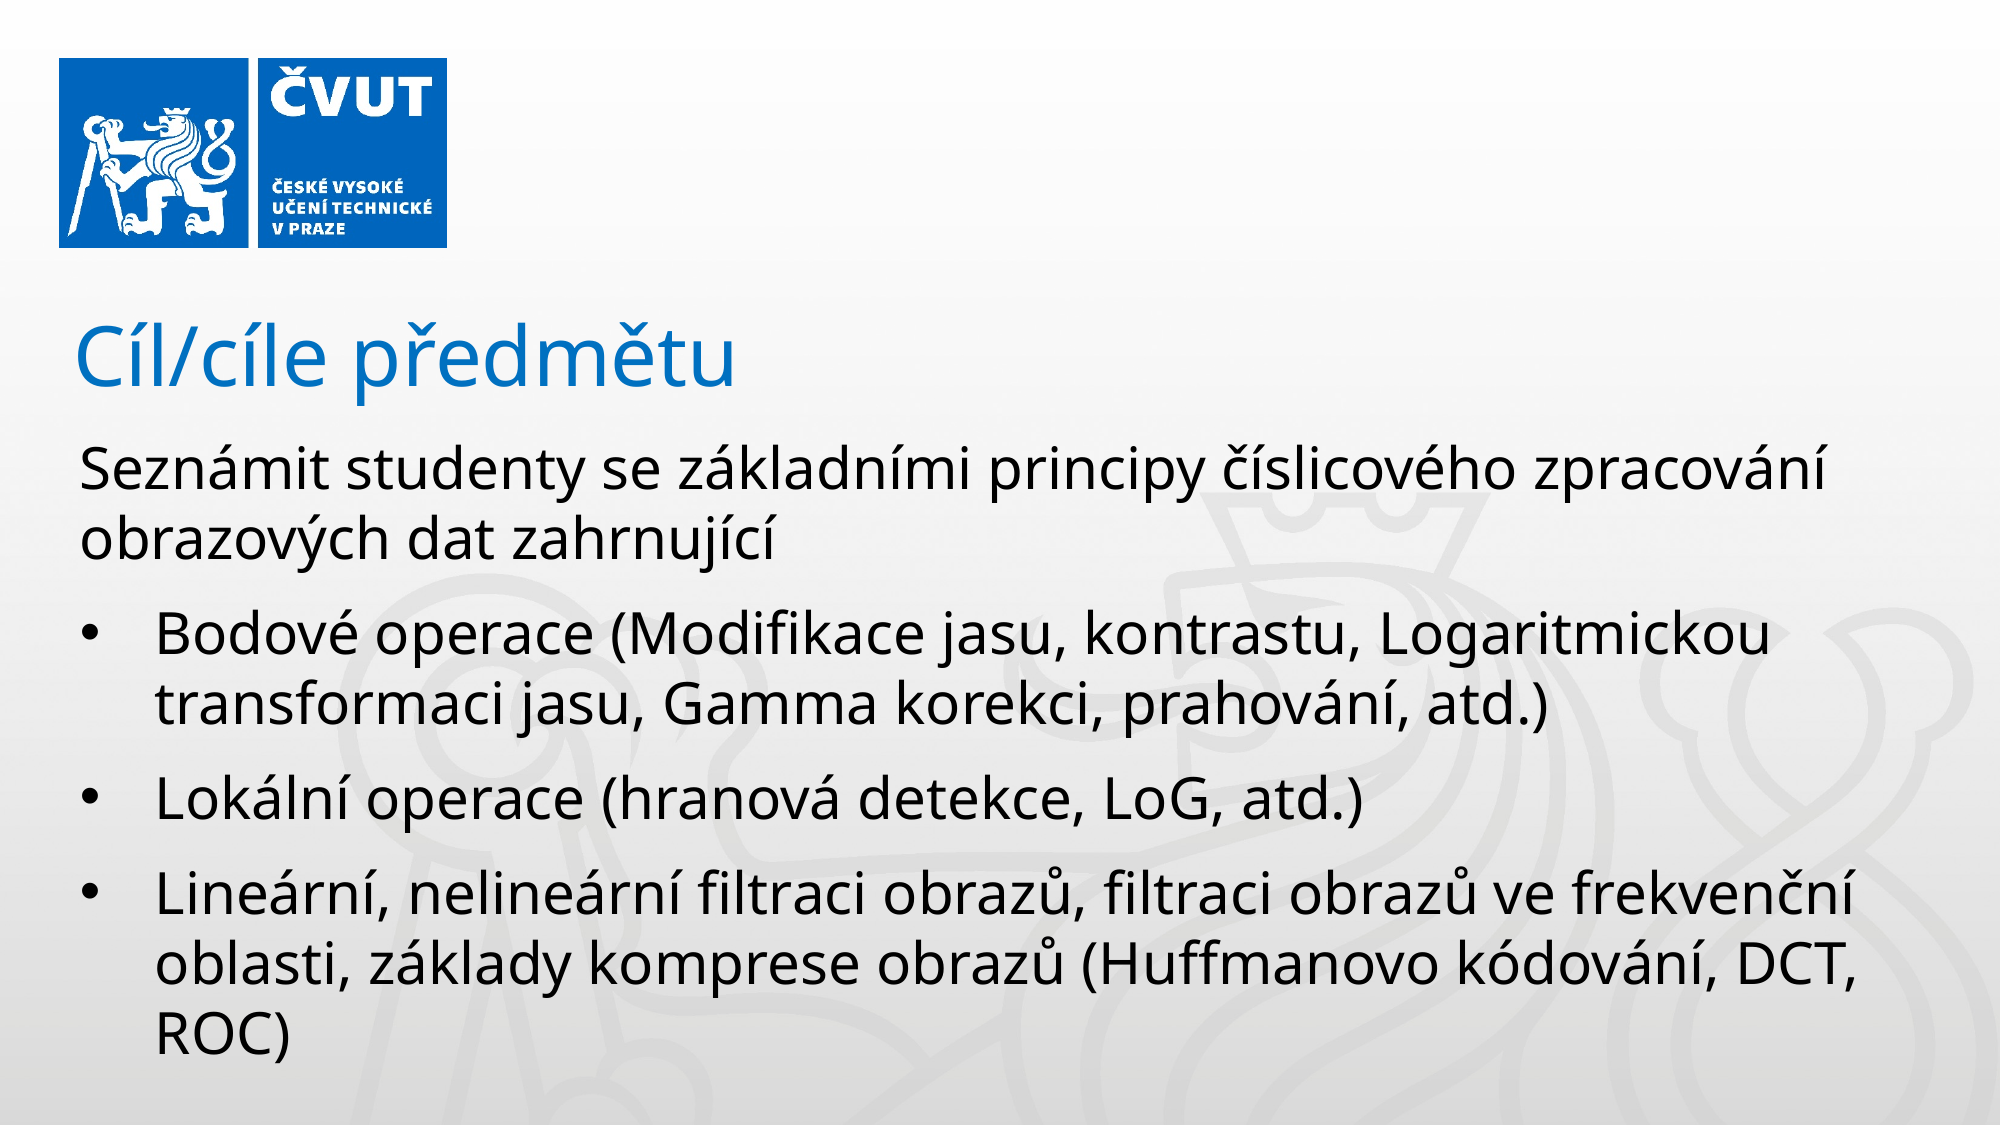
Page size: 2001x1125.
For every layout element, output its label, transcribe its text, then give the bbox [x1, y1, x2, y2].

text_box Seznámit studenty se základními principy číslicového zpracování obrazových dat zahrnující Bodové operace (Modifikace jasu, kontrastu, Logaritmickou transformaci jasu, Gamma korekci, prahování, atd.) Lokální operace (hranová detekce, LoG, atd.) Lineární, nelineární filtraci obrazů, filtraci obrazů ve frekvenční oblasti, základy komprese obrazů (Huffmanovo kódování, DCT, ROC) [65, 423, 1929, 1074]
text_box Cíl/cíle předmětu [58, 295, 1929, 411]
picture [0, 0, 2000, 1125]
